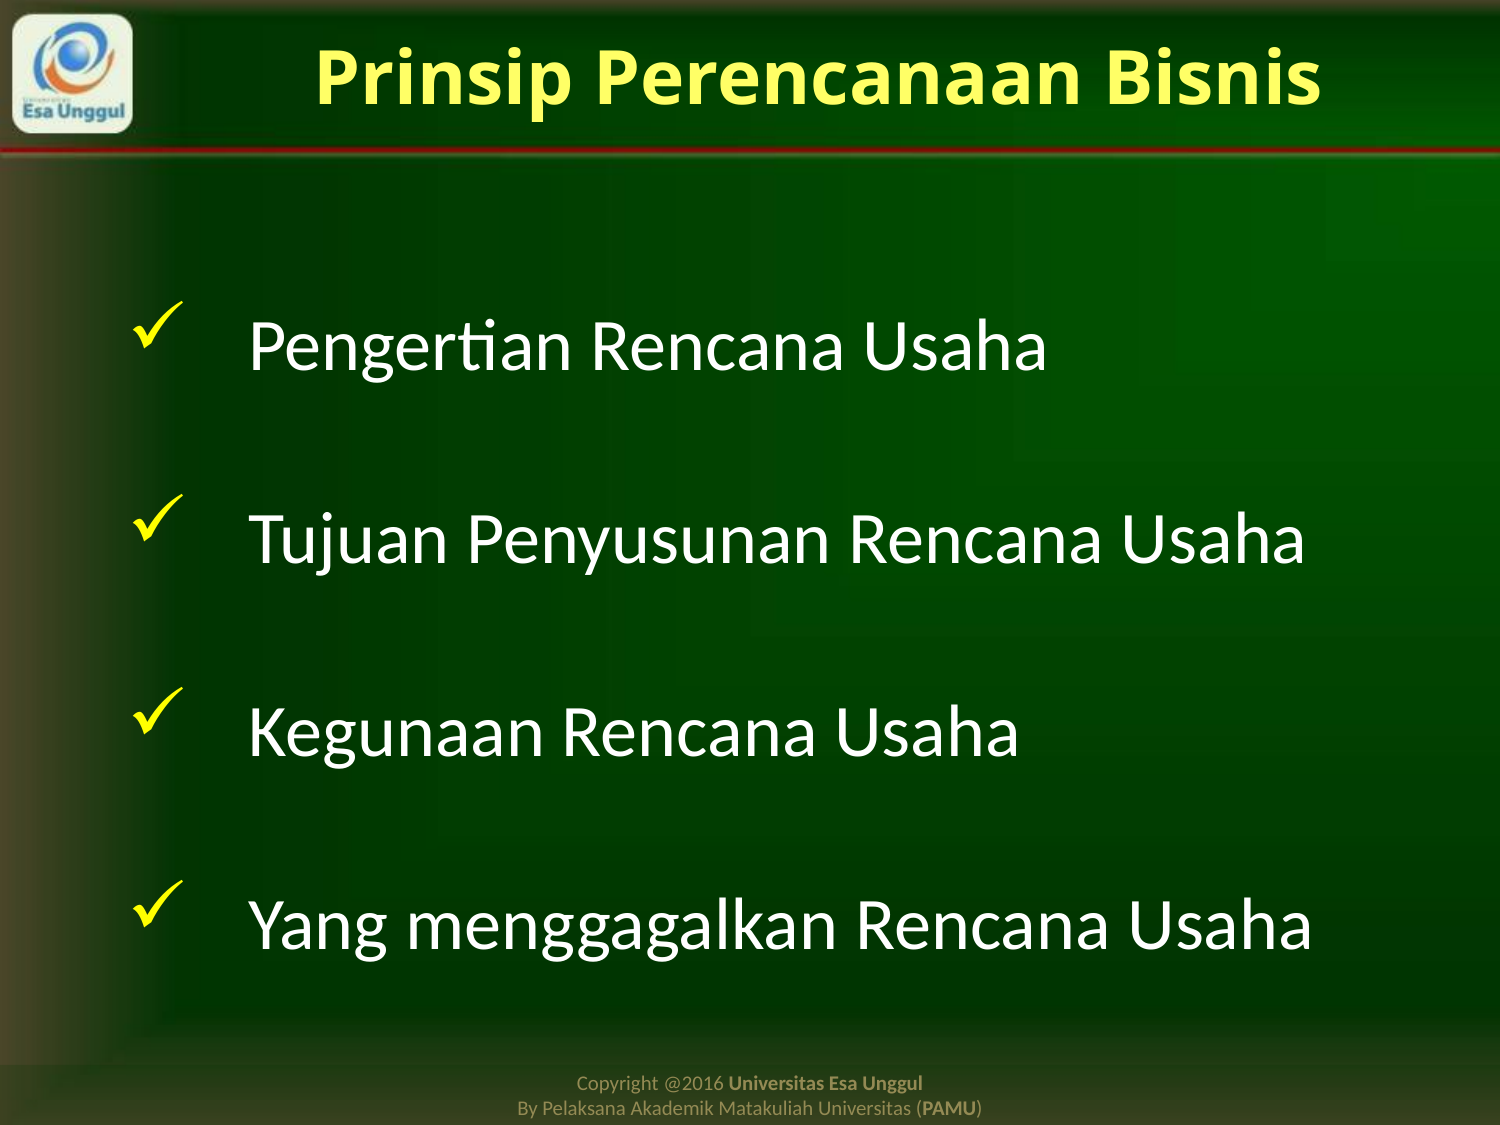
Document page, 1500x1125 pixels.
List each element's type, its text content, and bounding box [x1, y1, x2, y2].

title Prinsip Perencanaan Bisnis [137, 0, 1500, 150]
list Pengertian Rencana Usaha Tujuan Penyusunan Rencana Usaha Kegunaan Rencana Usaha Yang menggagalkan Rencana Usaha [112, 200, 1463, 975]
picture [0, 0, 1500, 1125]
